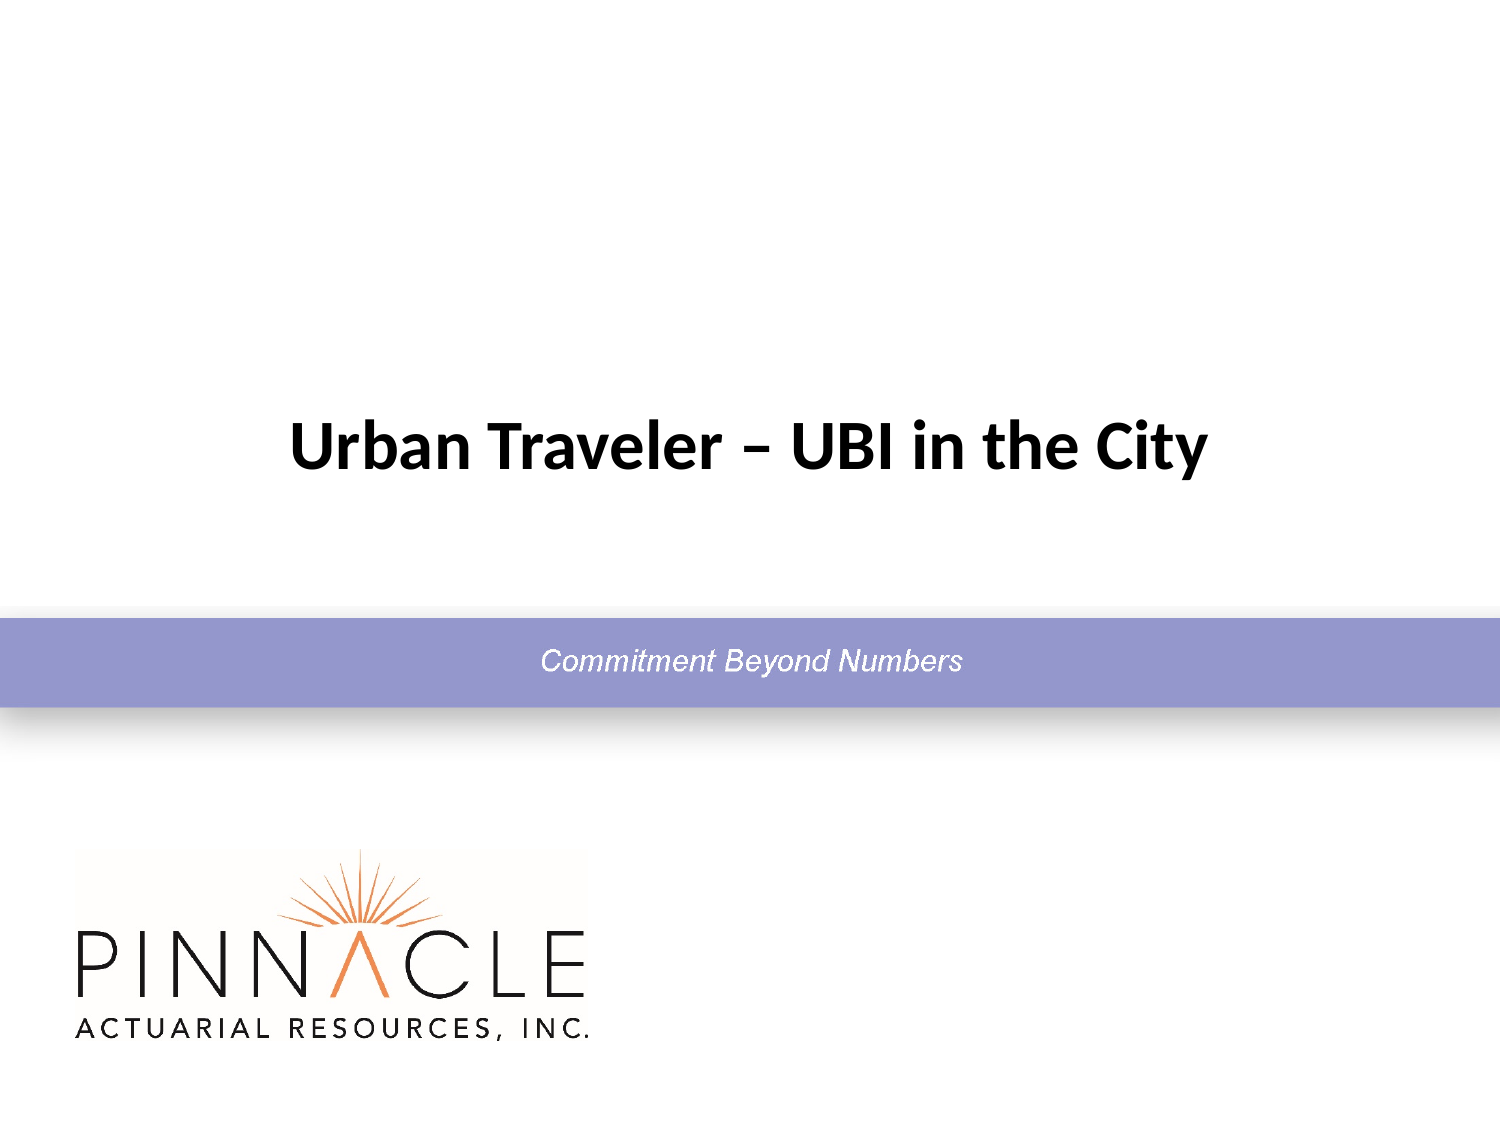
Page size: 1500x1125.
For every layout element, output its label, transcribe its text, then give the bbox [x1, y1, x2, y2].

picture [0, 606, 1500, 821]
title Urban Traveler – UBI in the City [38, 262, 1462, 492]
picture [75, 849, 588, 1041]
